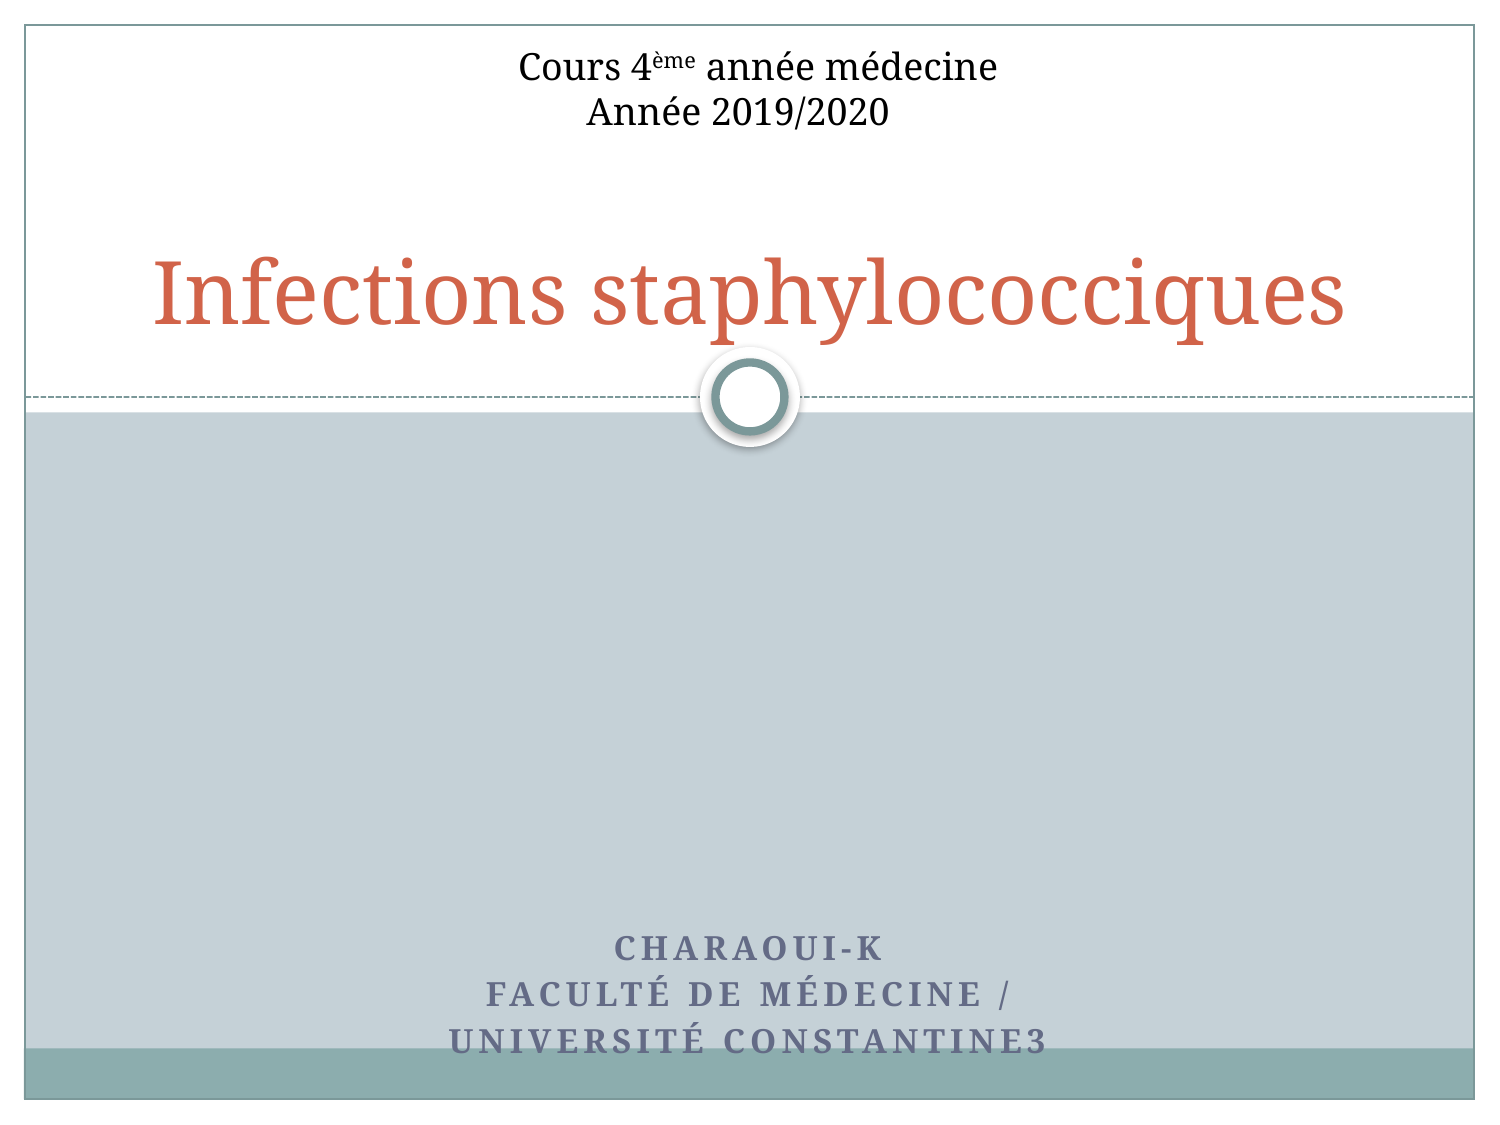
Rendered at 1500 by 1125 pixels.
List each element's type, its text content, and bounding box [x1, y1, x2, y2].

subtitle Charaoui-k Faculté de médecine / Université constantine3 [222, 919, 1273, 1125]
text_box Cours 4ème année médecine Année 2019/2020 [503, 35, 1023, 140]
title Infections staphylococciques [112, 62, 1388, 350]
